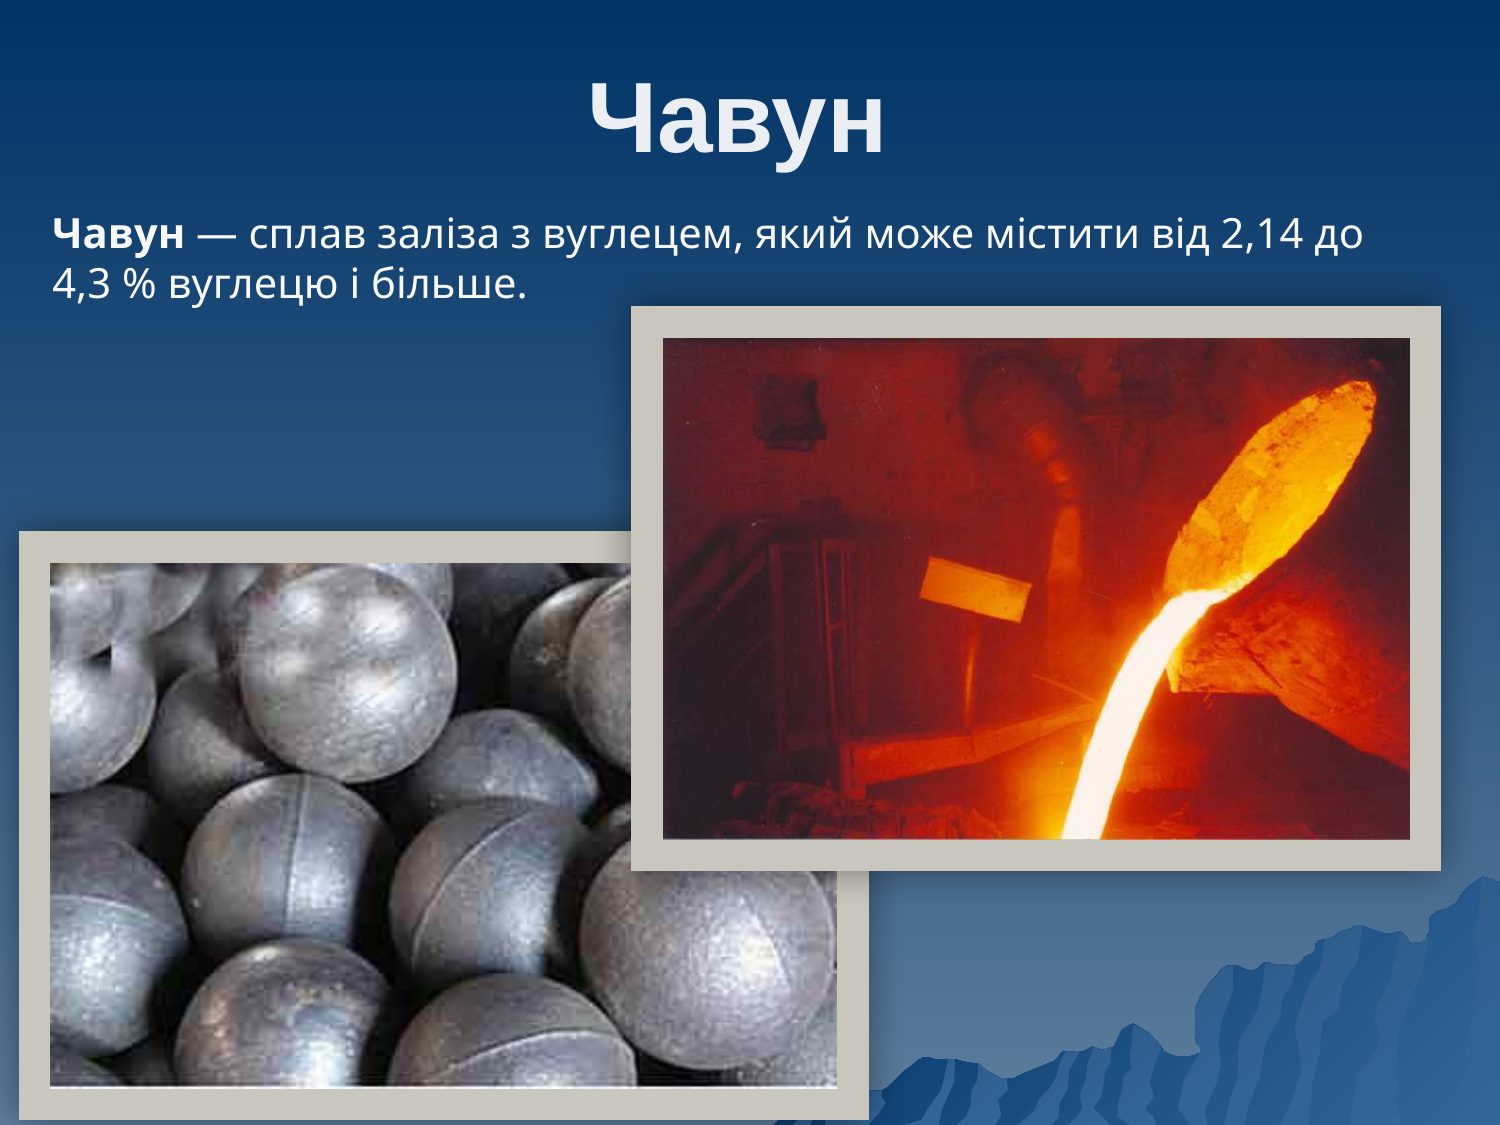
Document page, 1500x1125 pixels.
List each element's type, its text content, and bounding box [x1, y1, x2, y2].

text_box Чавун — сплав заліза з вуглецем, який може містити від 2,14 до 4,3 % вуглецю і більше. [37, 199, 1463, 315]
picture [49, 337, 1410, 1090]
title Чавун [0, 37, 1476, 188]
